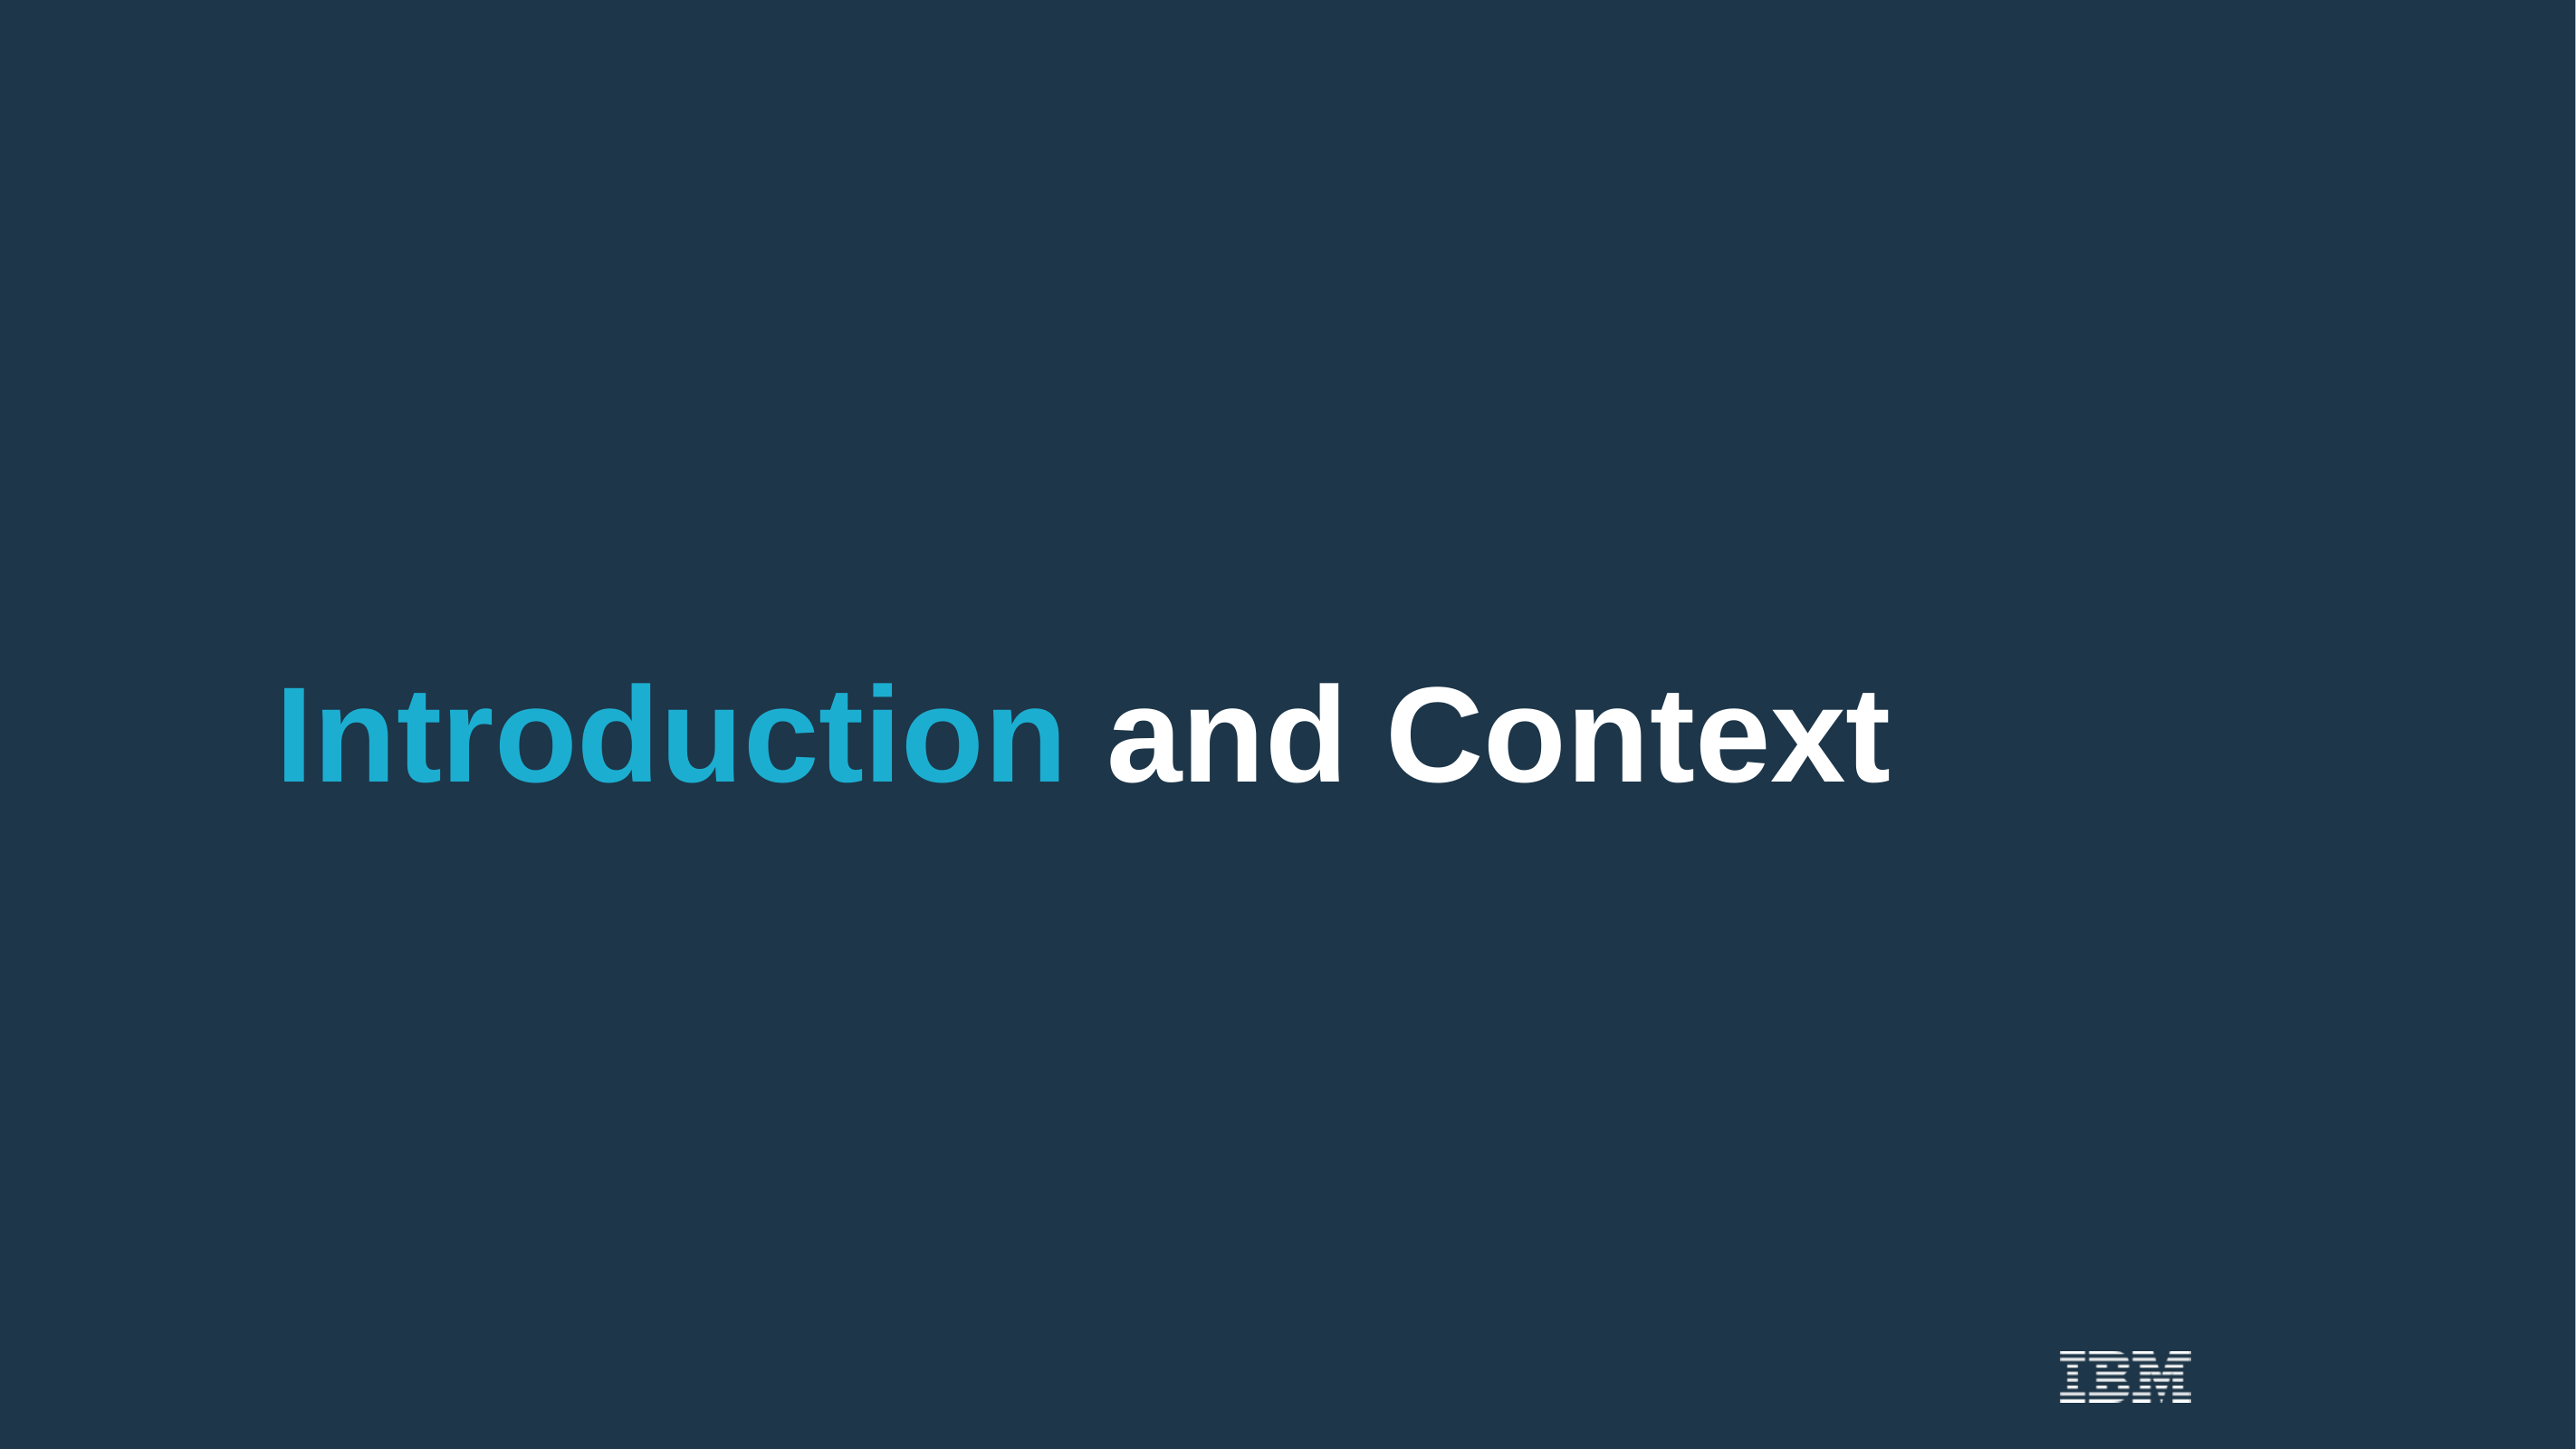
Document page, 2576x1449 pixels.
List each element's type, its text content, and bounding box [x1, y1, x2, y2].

picture [2060, 1350, 2191, 1403]
text_box Introduction and Context [275, 639, 2042, 810]
